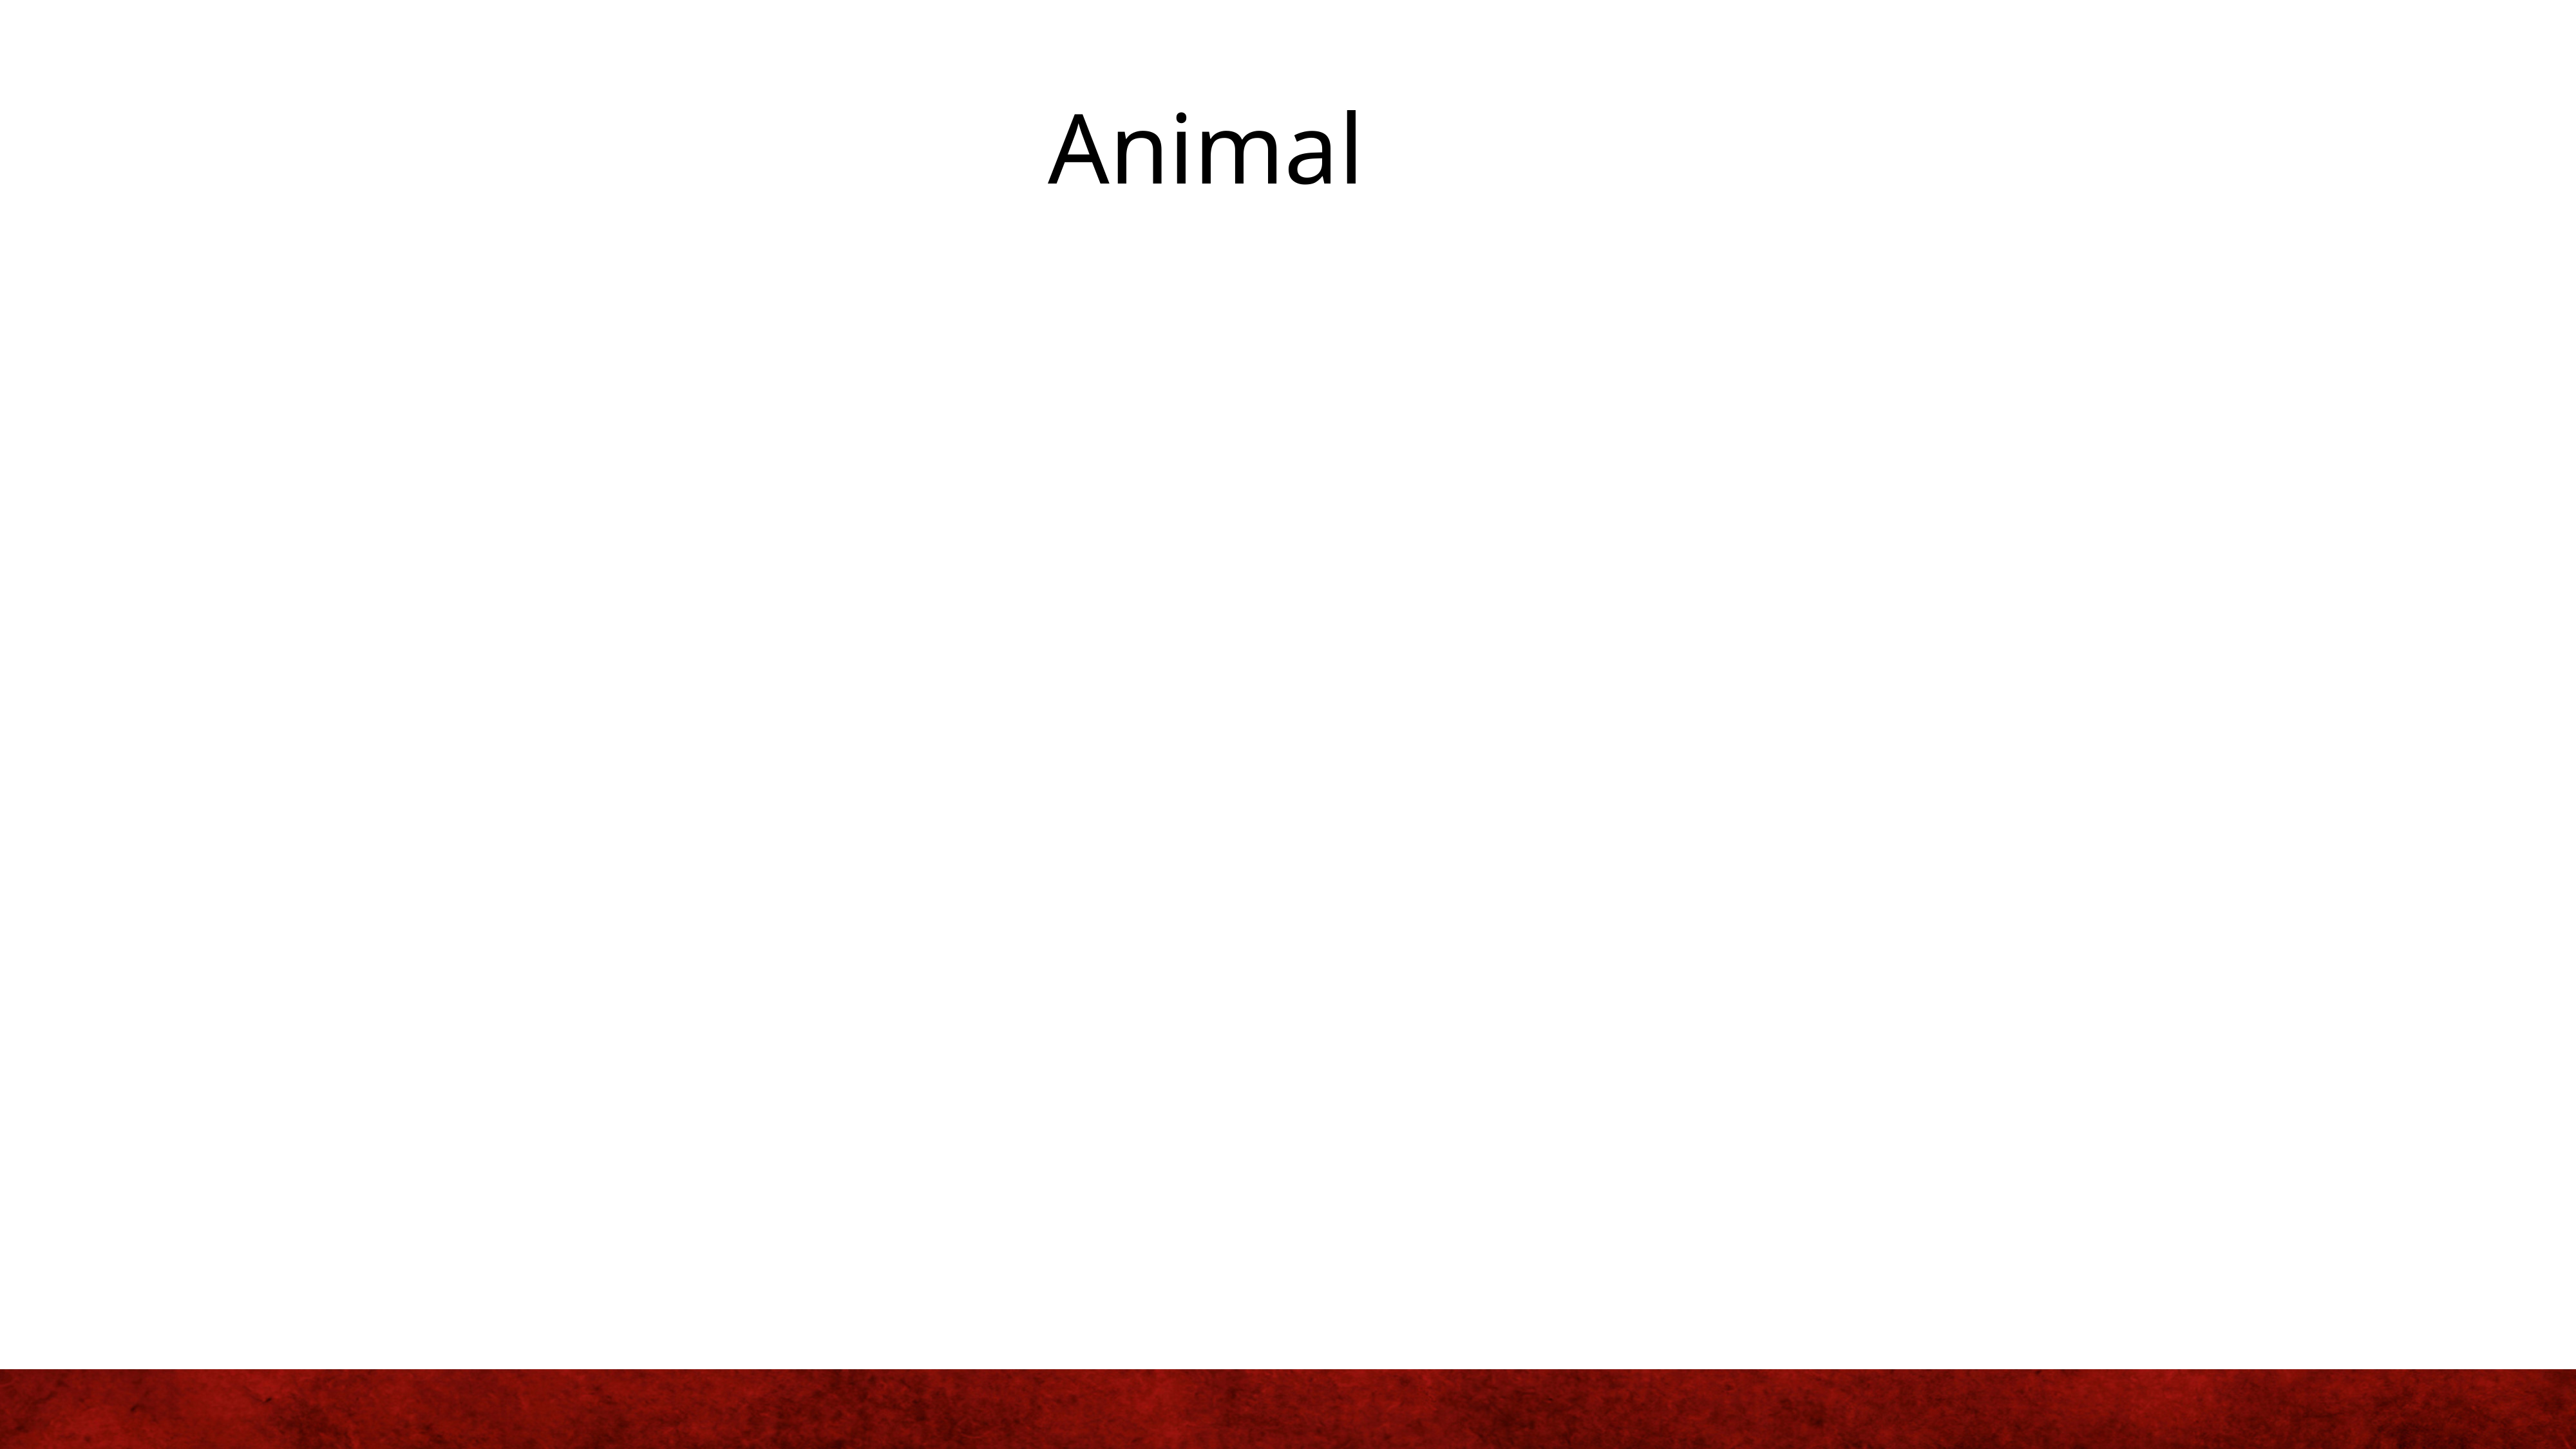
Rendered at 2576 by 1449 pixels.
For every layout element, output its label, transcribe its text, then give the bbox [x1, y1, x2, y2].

picture [0, 1369, 2576, 1449]
text_box Animal [1035, 74, 1378, 216]
